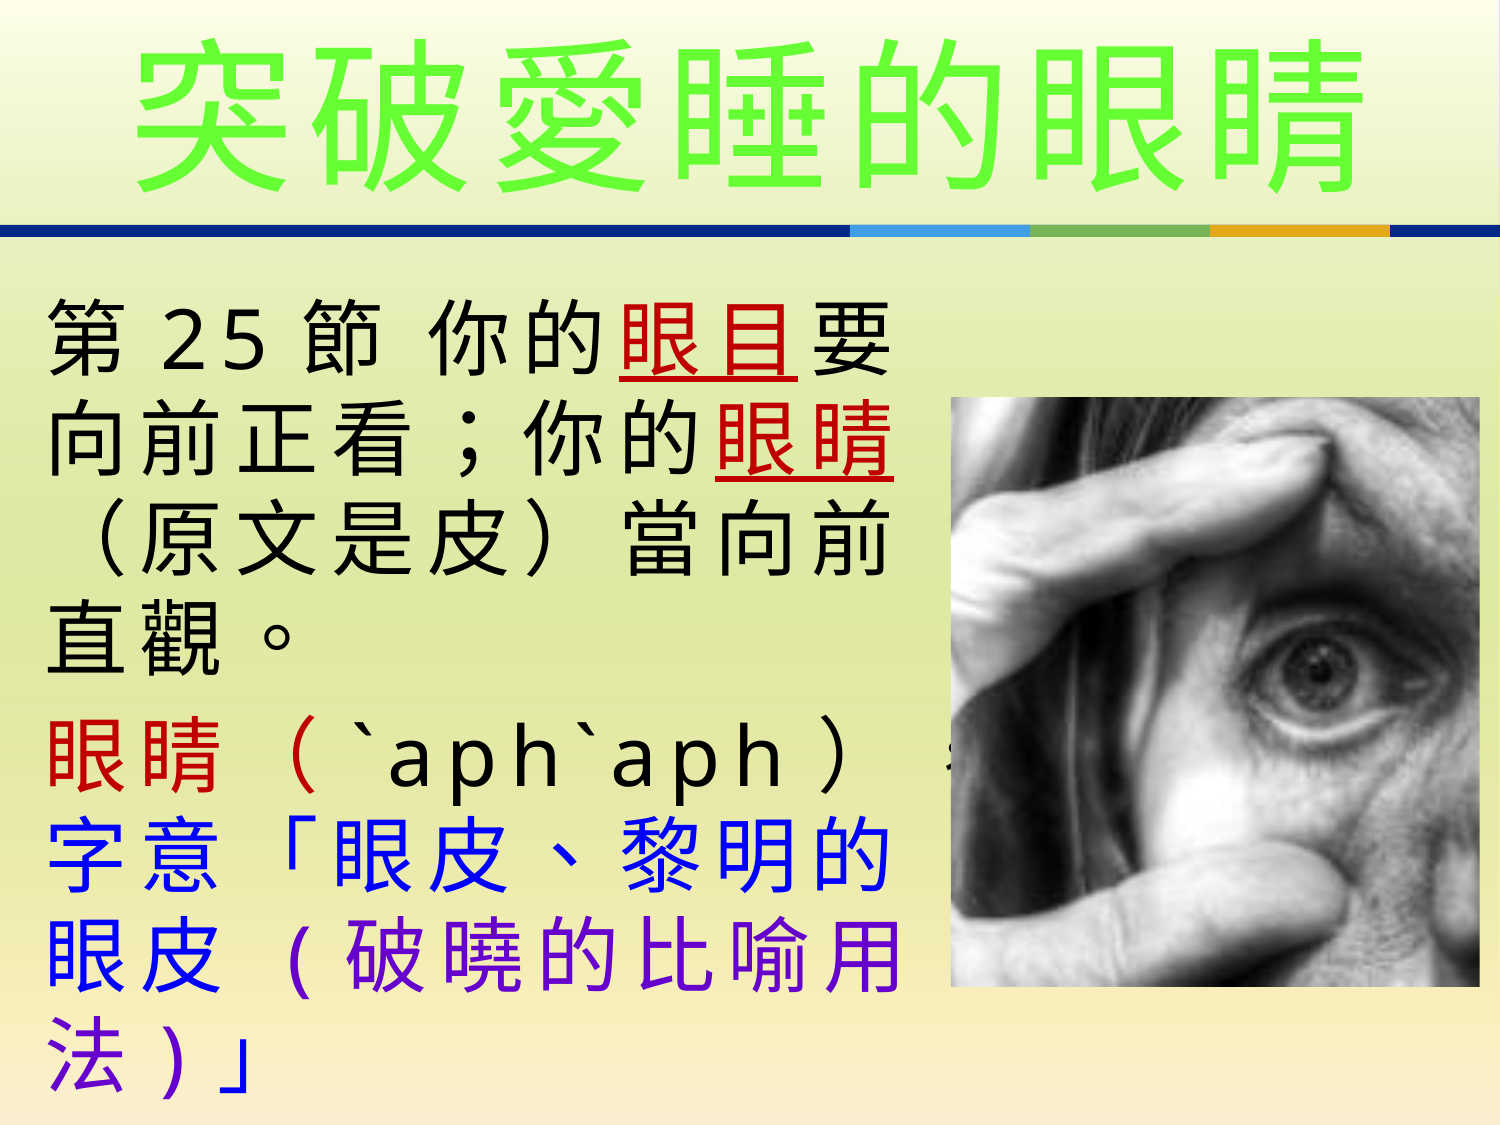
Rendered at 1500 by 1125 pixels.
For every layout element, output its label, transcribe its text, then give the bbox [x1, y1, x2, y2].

picture [950, 396, 1481, 987]
title 突破愛睡的眼睛 [0, 19, 1500, 207]
list 第25節 你的眼目要向前正看；你的眼睛（原文是皮）當向前直觀。 眼睛（`aph`aph），字意「眼皮、黎明的眼皮 (破曉的比喻用法)」 [29, 278, 951, 1125]
